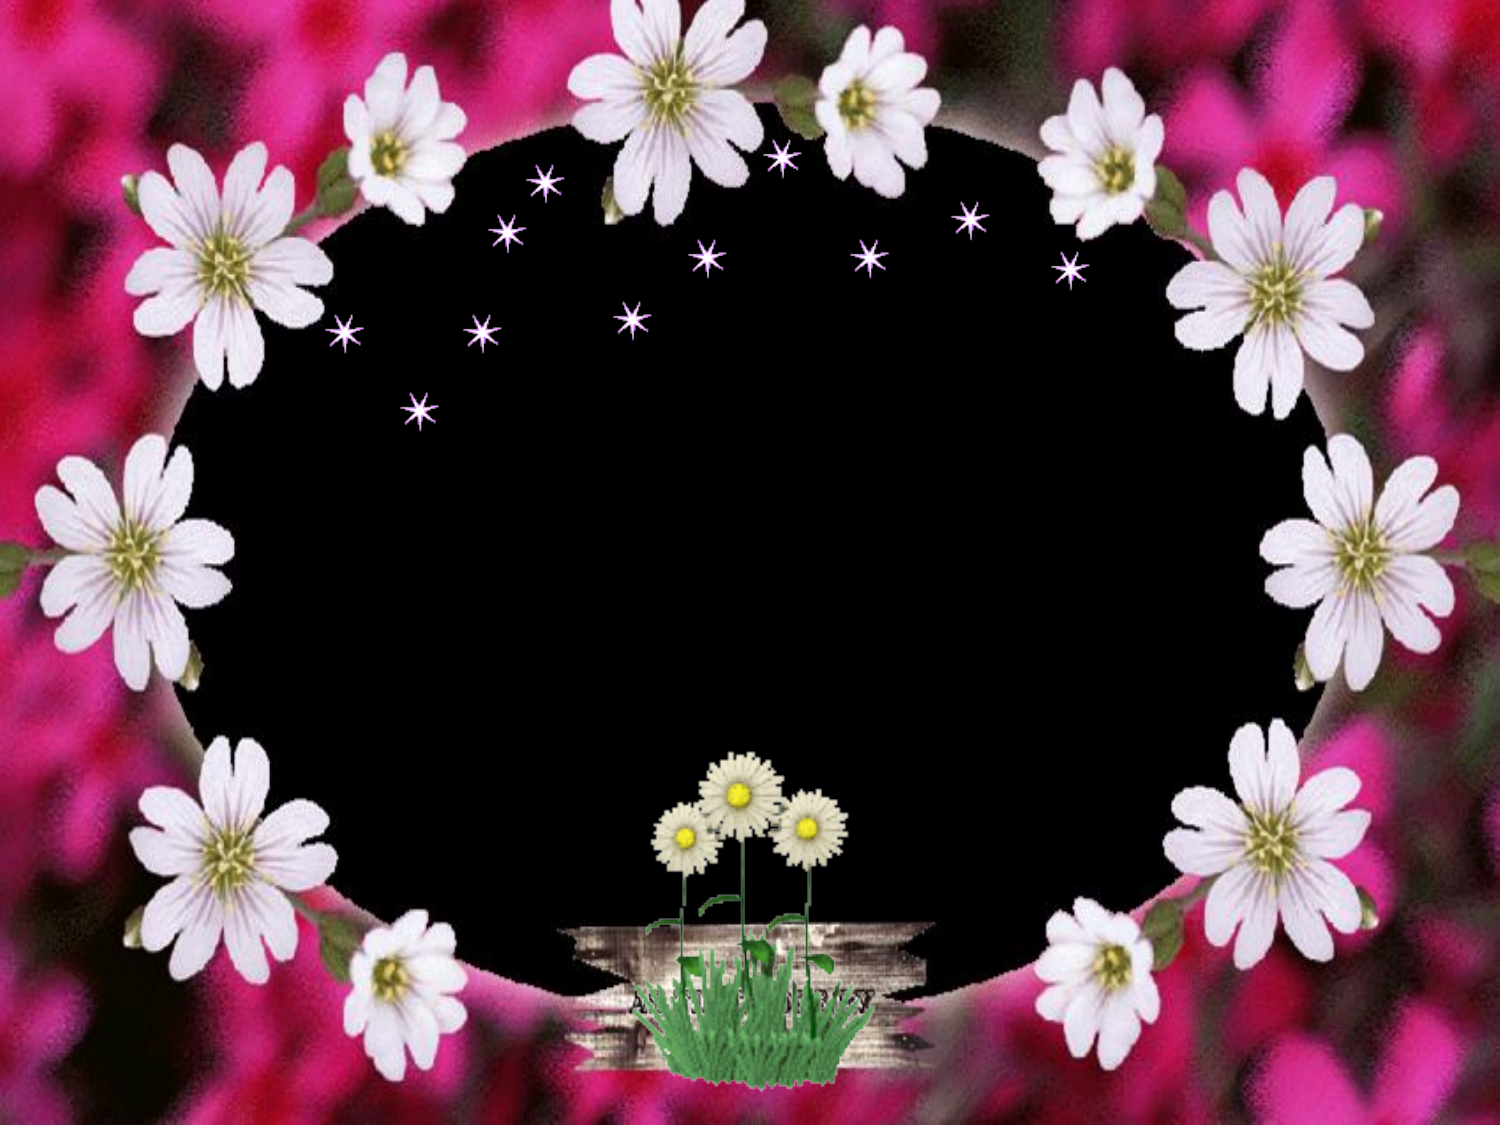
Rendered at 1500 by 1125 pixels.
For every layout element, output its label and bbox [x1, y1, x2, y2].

picture [324, 312, 407, 385]
picture [949, 199, 1032, 273]
picture [762, 137, 844, 210]
picture [462, 312, 544, 385]
picture [849, 237, 932, 310]
picture [399, 390, 482, 463]
picture [612, 237, 769, 373]
picture [487, 162, 607, 285]
picture [1049, 249, 1132, 323]
list [0, 0, 1500, 1125]
list [612, 737, 886, 1101]
